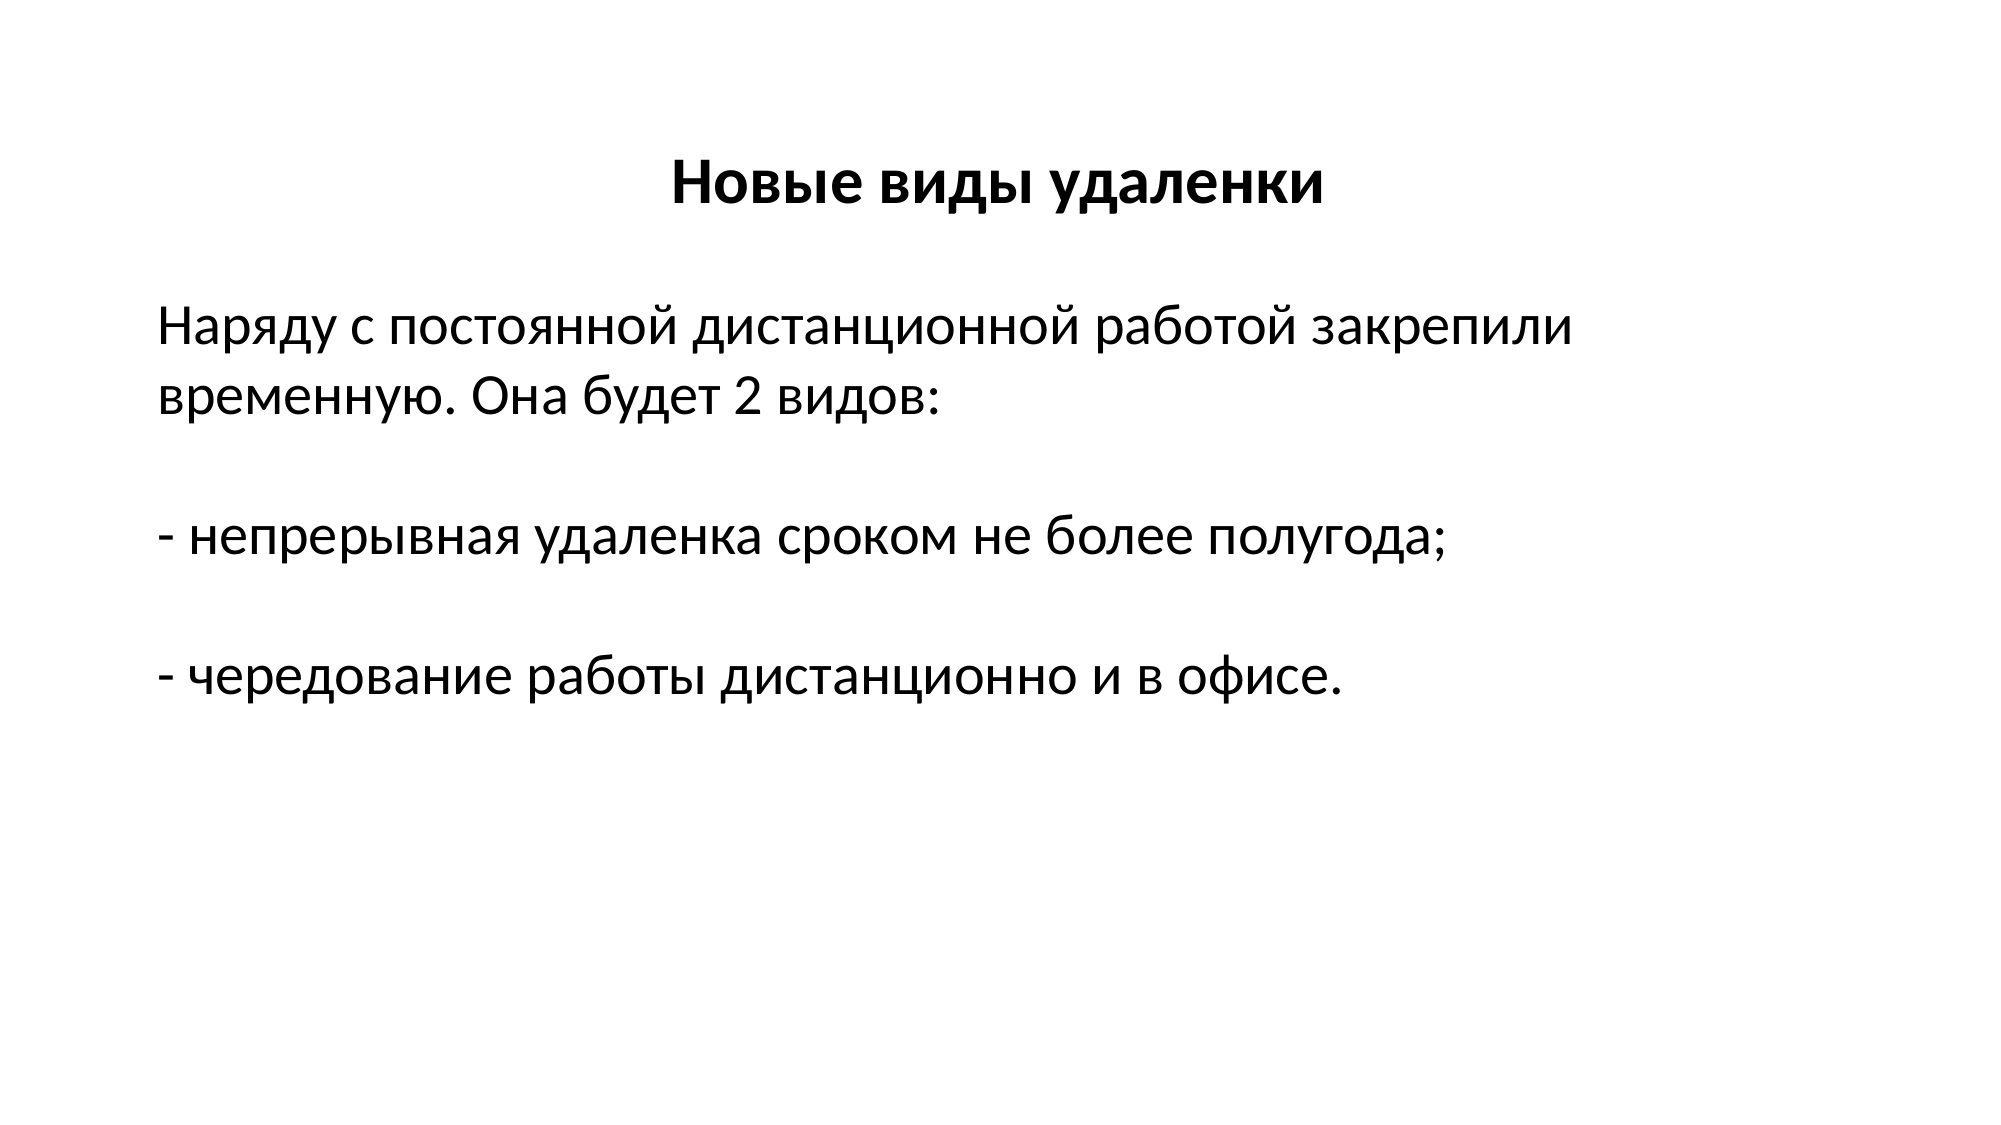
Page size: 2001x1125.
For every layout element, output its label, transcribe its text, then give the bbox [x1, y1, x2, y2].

text_box Новые виды удаленки Наряду с постоянной дистанционной работой закрепили временную. Она будет 2 видов: - непрерывная удаленка сроком не более полугода; - чередование работы дистанционно и в офисе. [142, 129, 1856, 714]
